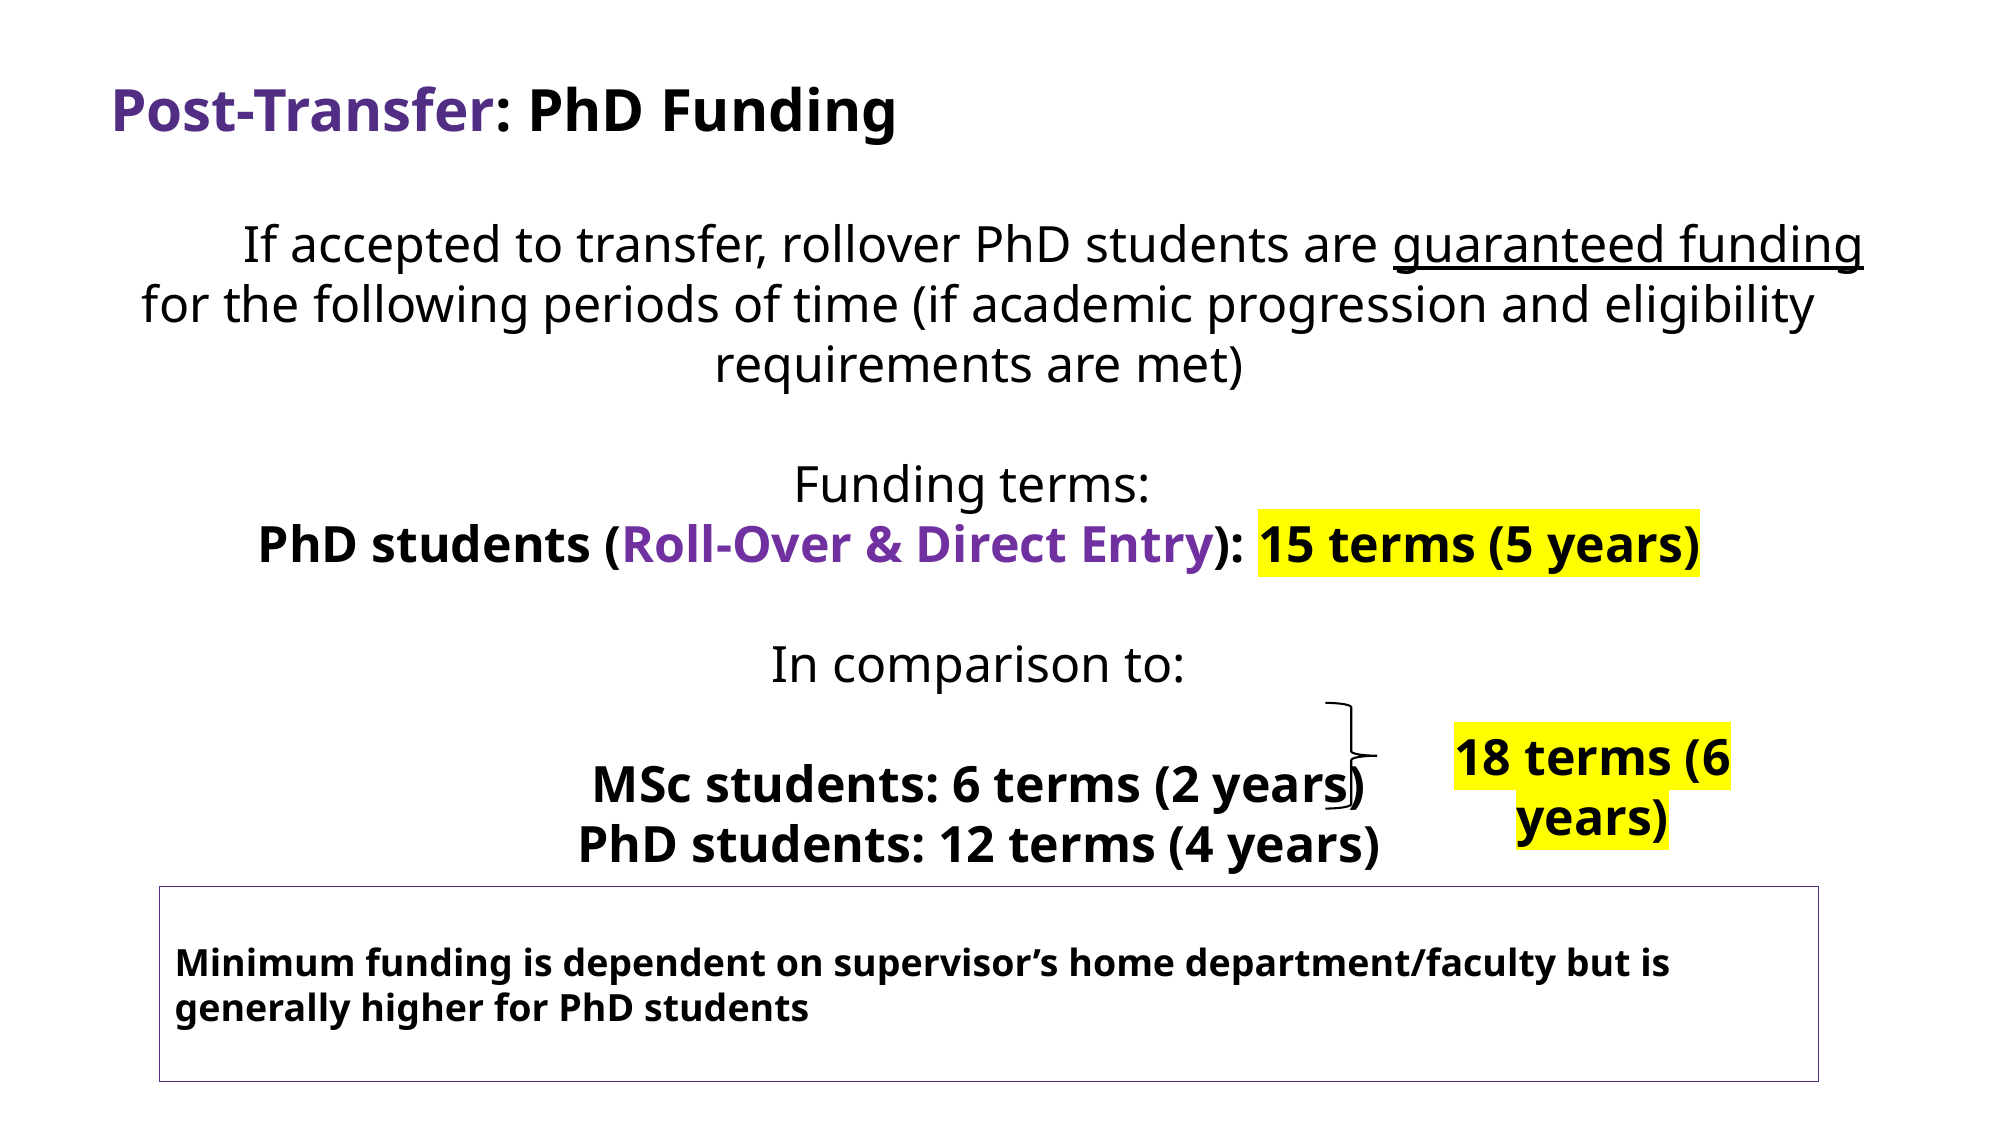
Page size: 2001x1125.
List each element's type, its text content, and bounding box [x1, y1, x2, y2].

text_box Minimum funding is dependent on supervisor’s home department/faculty but is generally higher for PhD students [159, 886, 1819, 1082]
text_box Post-Transfer: PhD Funding [95, 65, 990, 151]
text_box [1325, 702, 1810, 809]
text_box If accepted to transfer, rollover PhD students are guaranteed funding for the following periods of time (if academic progression and eligibility requirements are met) Funding terms: PhD students (Roll-Over & Direct Entry): 15 terms (5 years) In comparison to: MSc students: 6 terms (2 years) PhD students: 12 terms (4 years) [53, 204, 1905, 880]
